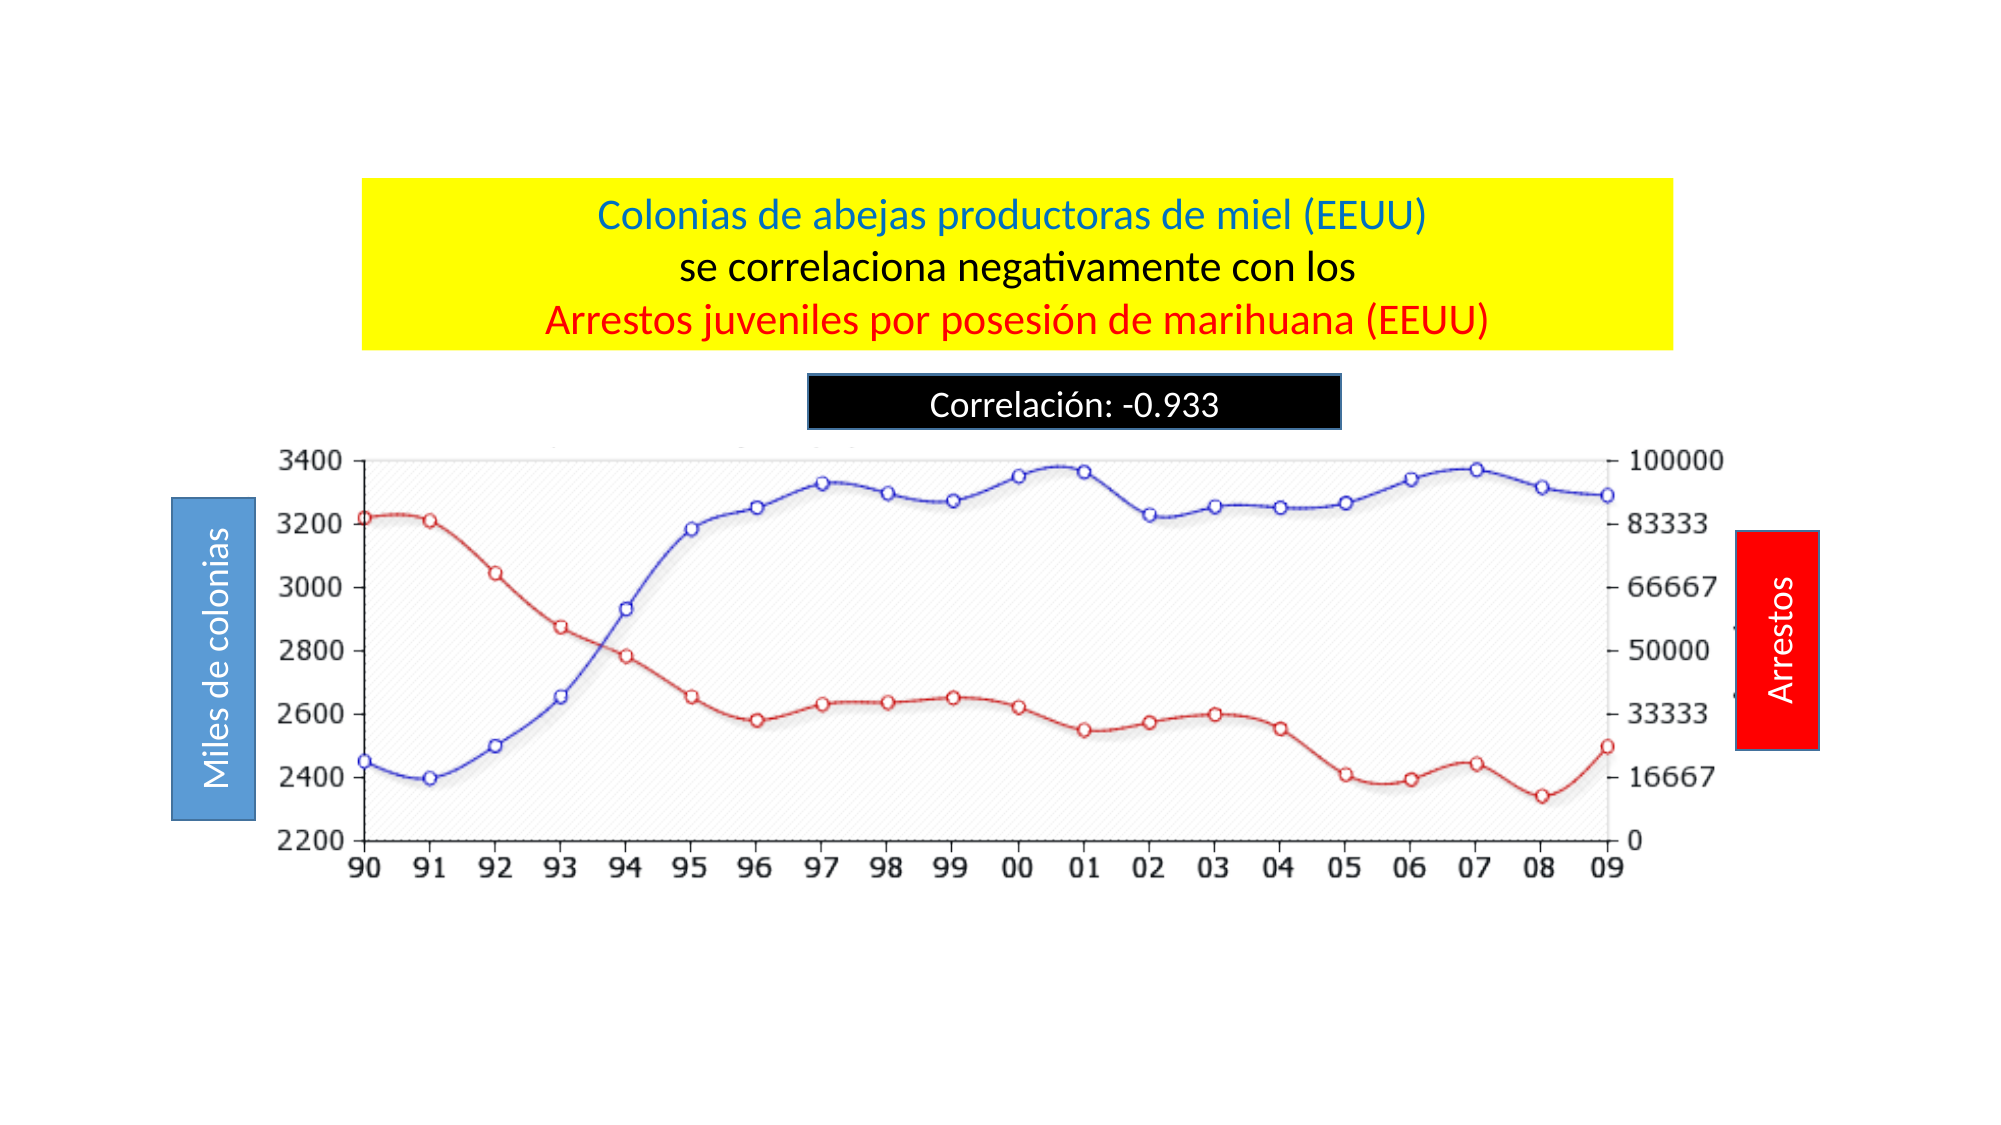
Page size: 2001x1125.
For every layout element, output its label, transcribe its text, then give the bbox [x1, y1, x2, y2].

text_box Colonias de abejas productoras de miel (EEUU) se correlaciona negativamente con los Arrestos juveniles por posesión de marihuana (EEUU) [361, 178, 1674, 351]
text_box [171, 374, 1819, 946]
